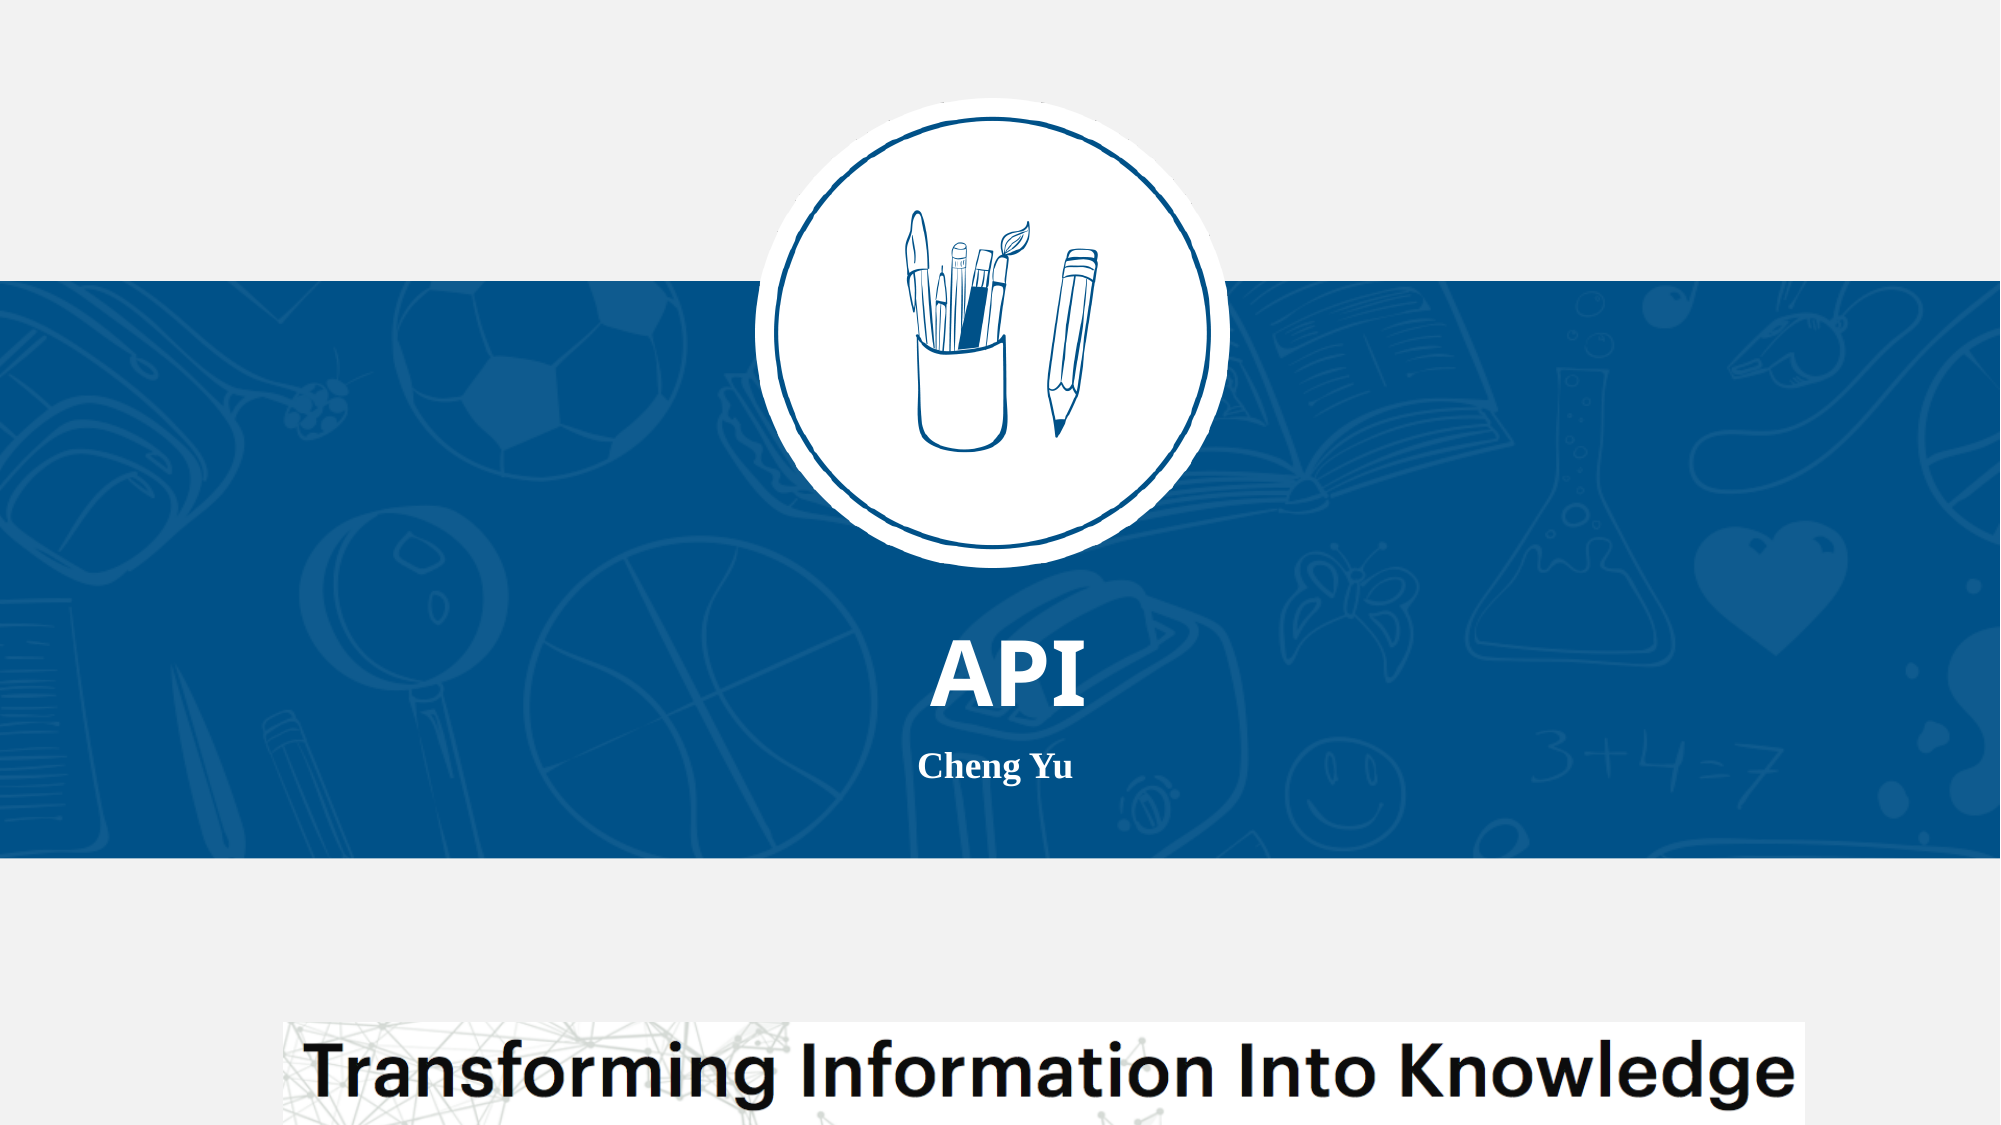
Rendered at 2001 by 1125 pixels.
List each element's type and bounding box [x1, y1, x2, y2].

picture [741, 84, 1246, 582]
picture [283, 1022, 1805, 1125]
text_box [0, 281, 2000, 859]
